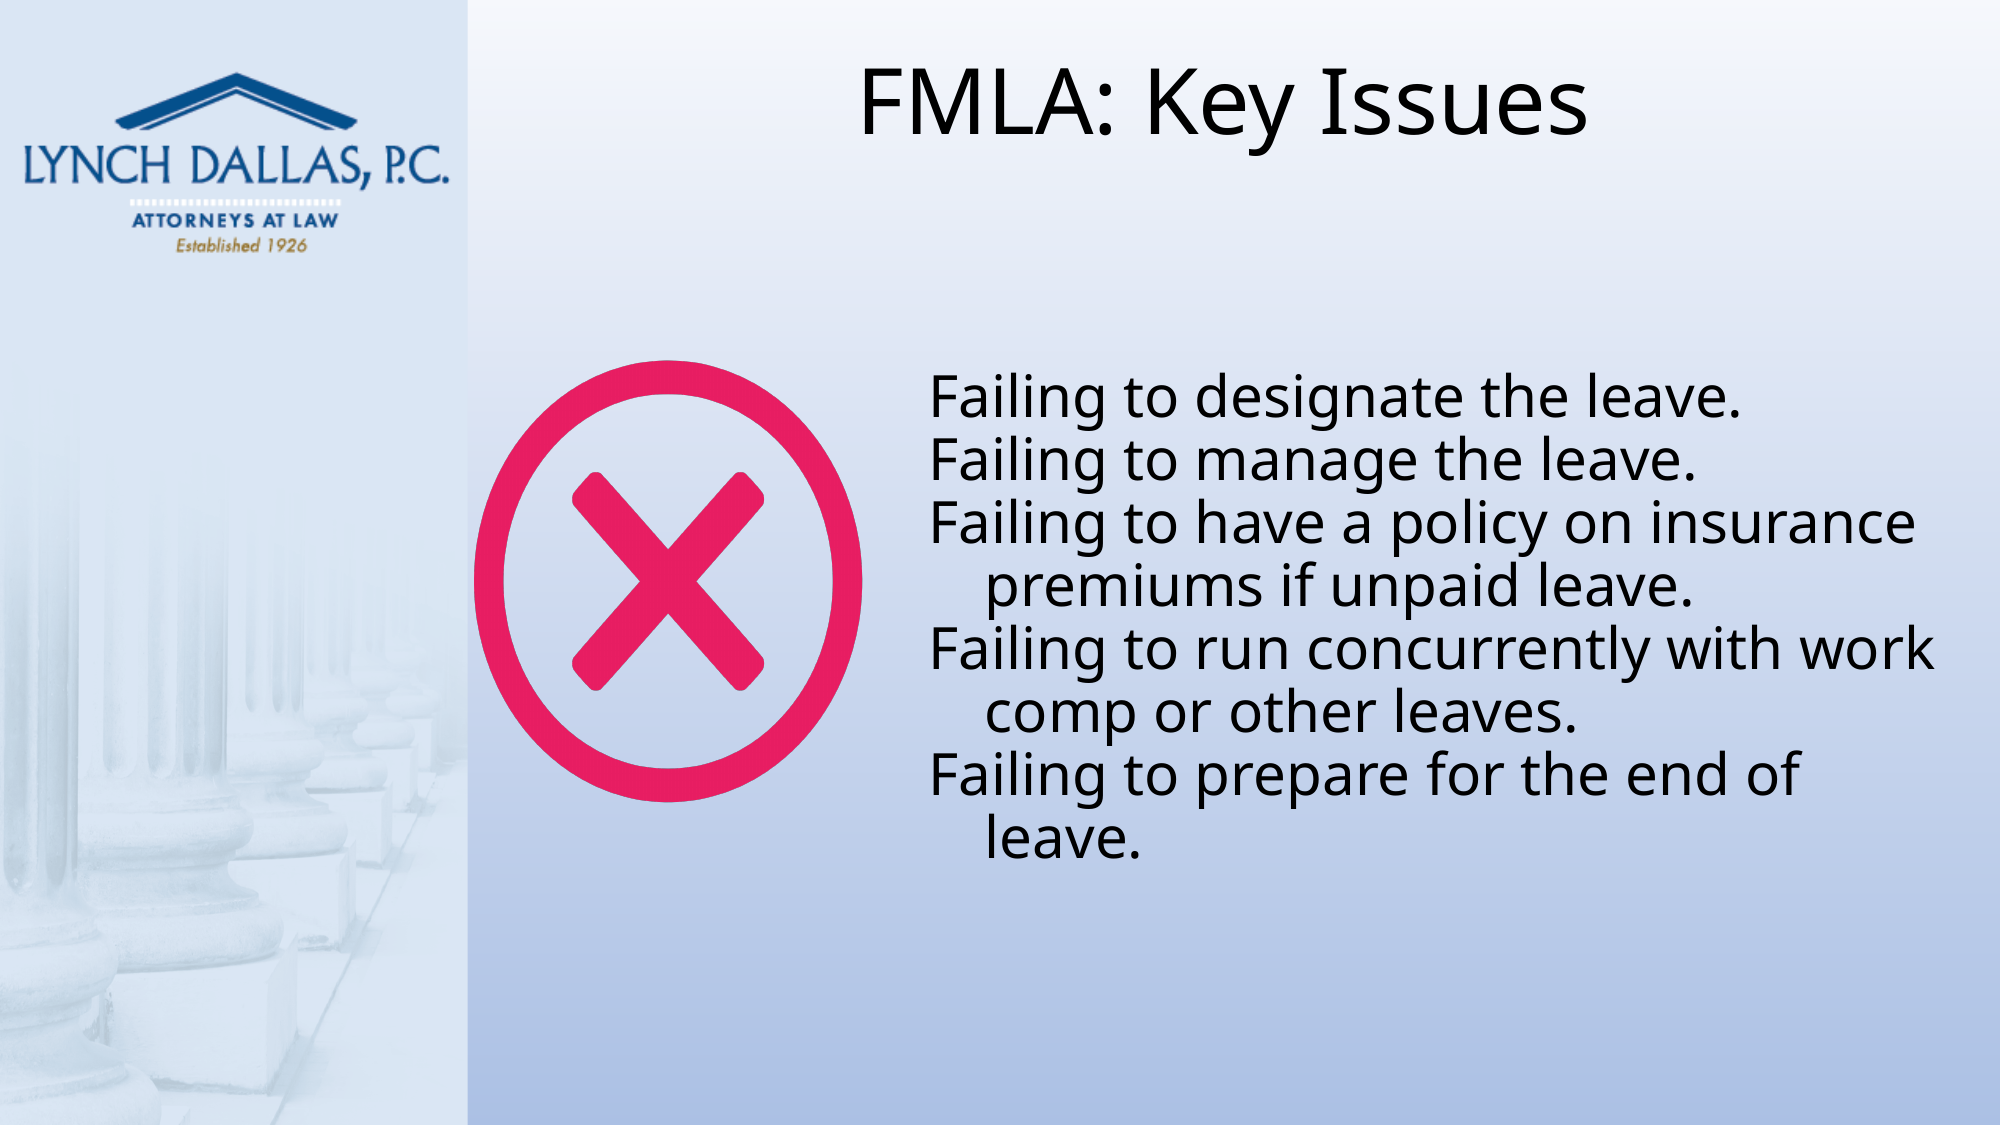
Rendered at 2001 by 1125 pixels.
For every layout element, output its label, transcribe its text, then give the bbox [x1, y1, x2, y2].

picture [0, 0, 933, 1125]
list Failing to designate the leave. Failing to manage the leave. Failing to have a policy on insurance premiums if unpaid leave. Failing to run concurrently with work comp or other leaves. Failing to prepare for the end of leave. [913, 289, 1965, 999]
title FMLA: Key Issues [739, 41, 1708, 163]
